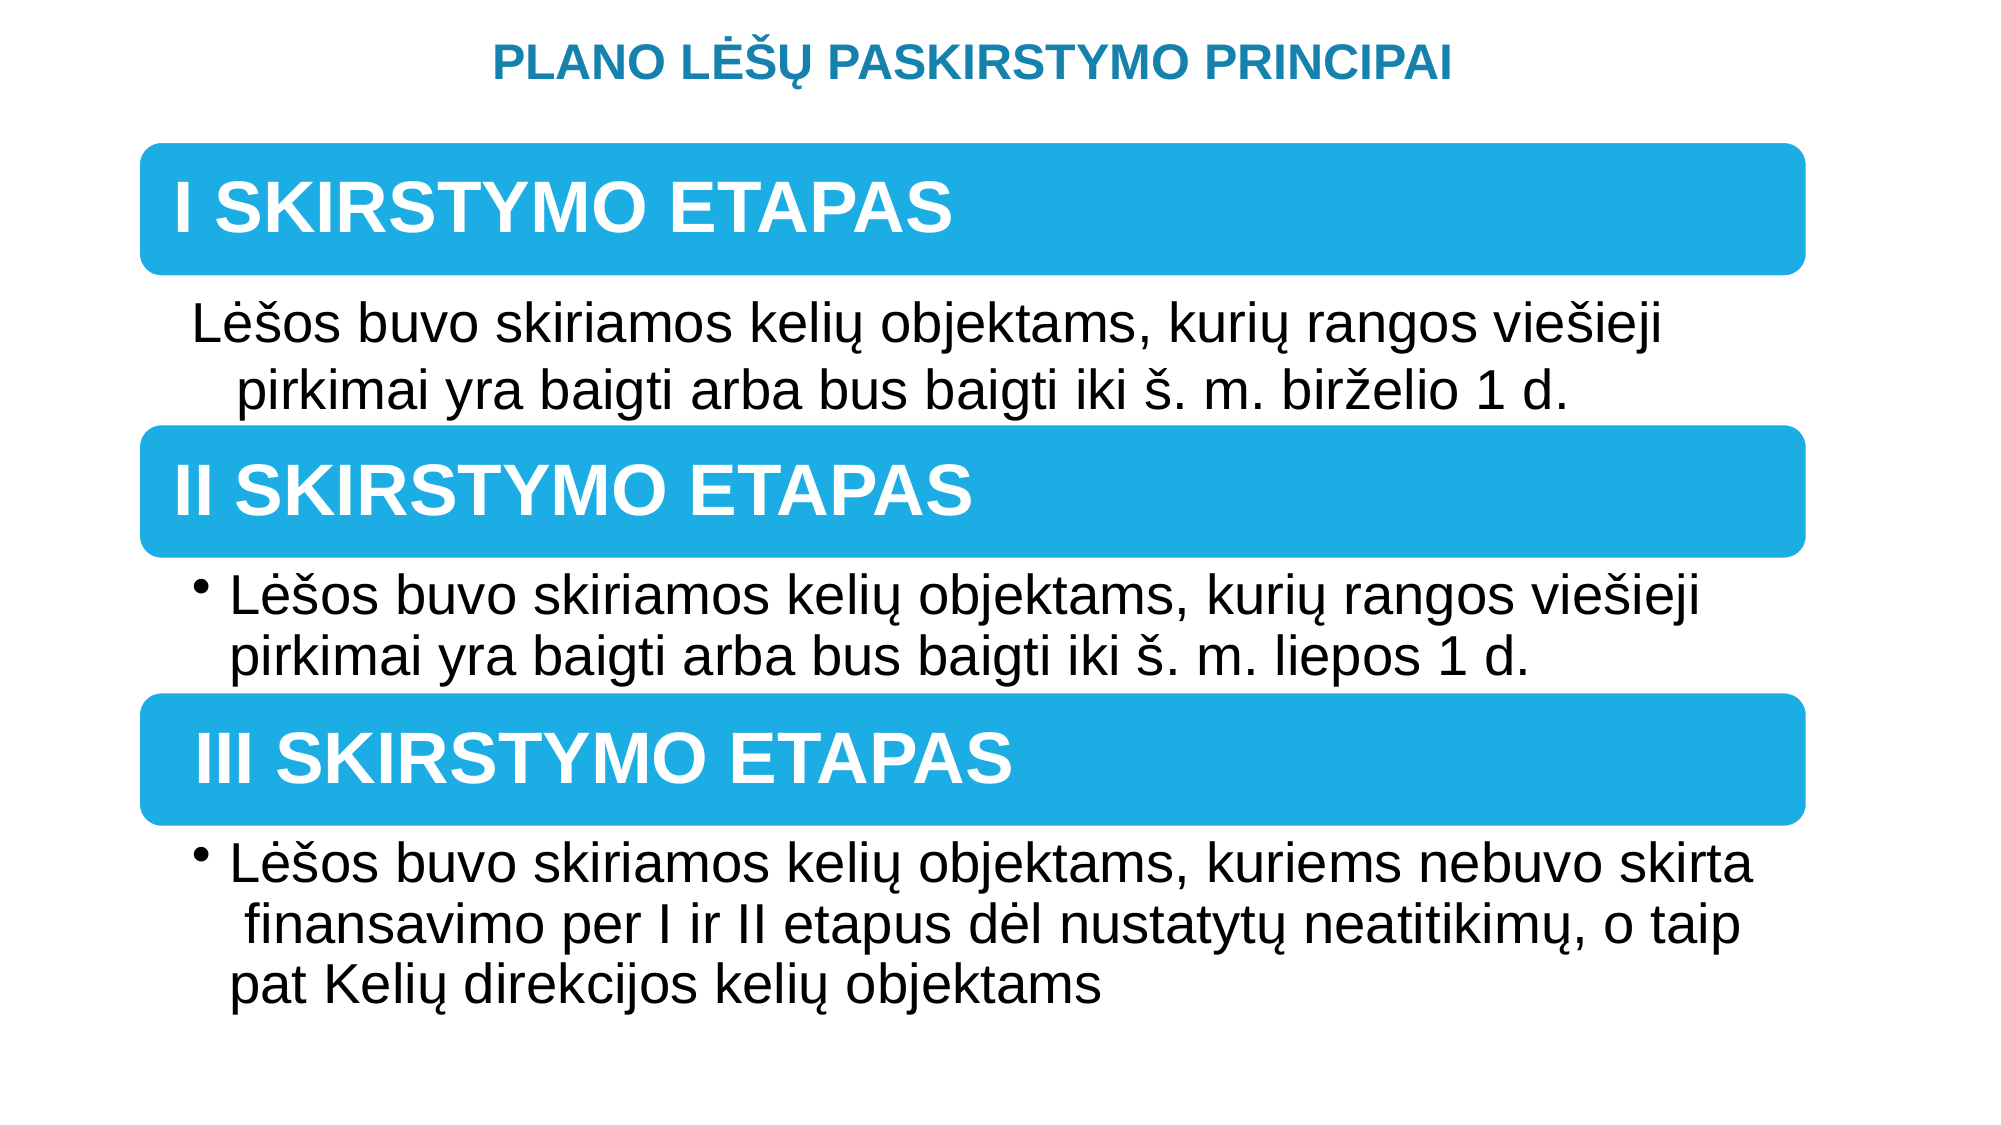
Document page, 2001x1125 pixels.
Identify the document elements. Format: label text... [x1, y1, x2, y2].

text_box PLANO LĖŠŲ PASKIRSTYMO PRINCIPAI [477, 21, 1469, 97]
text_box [138, 136, 1807, 1025]
